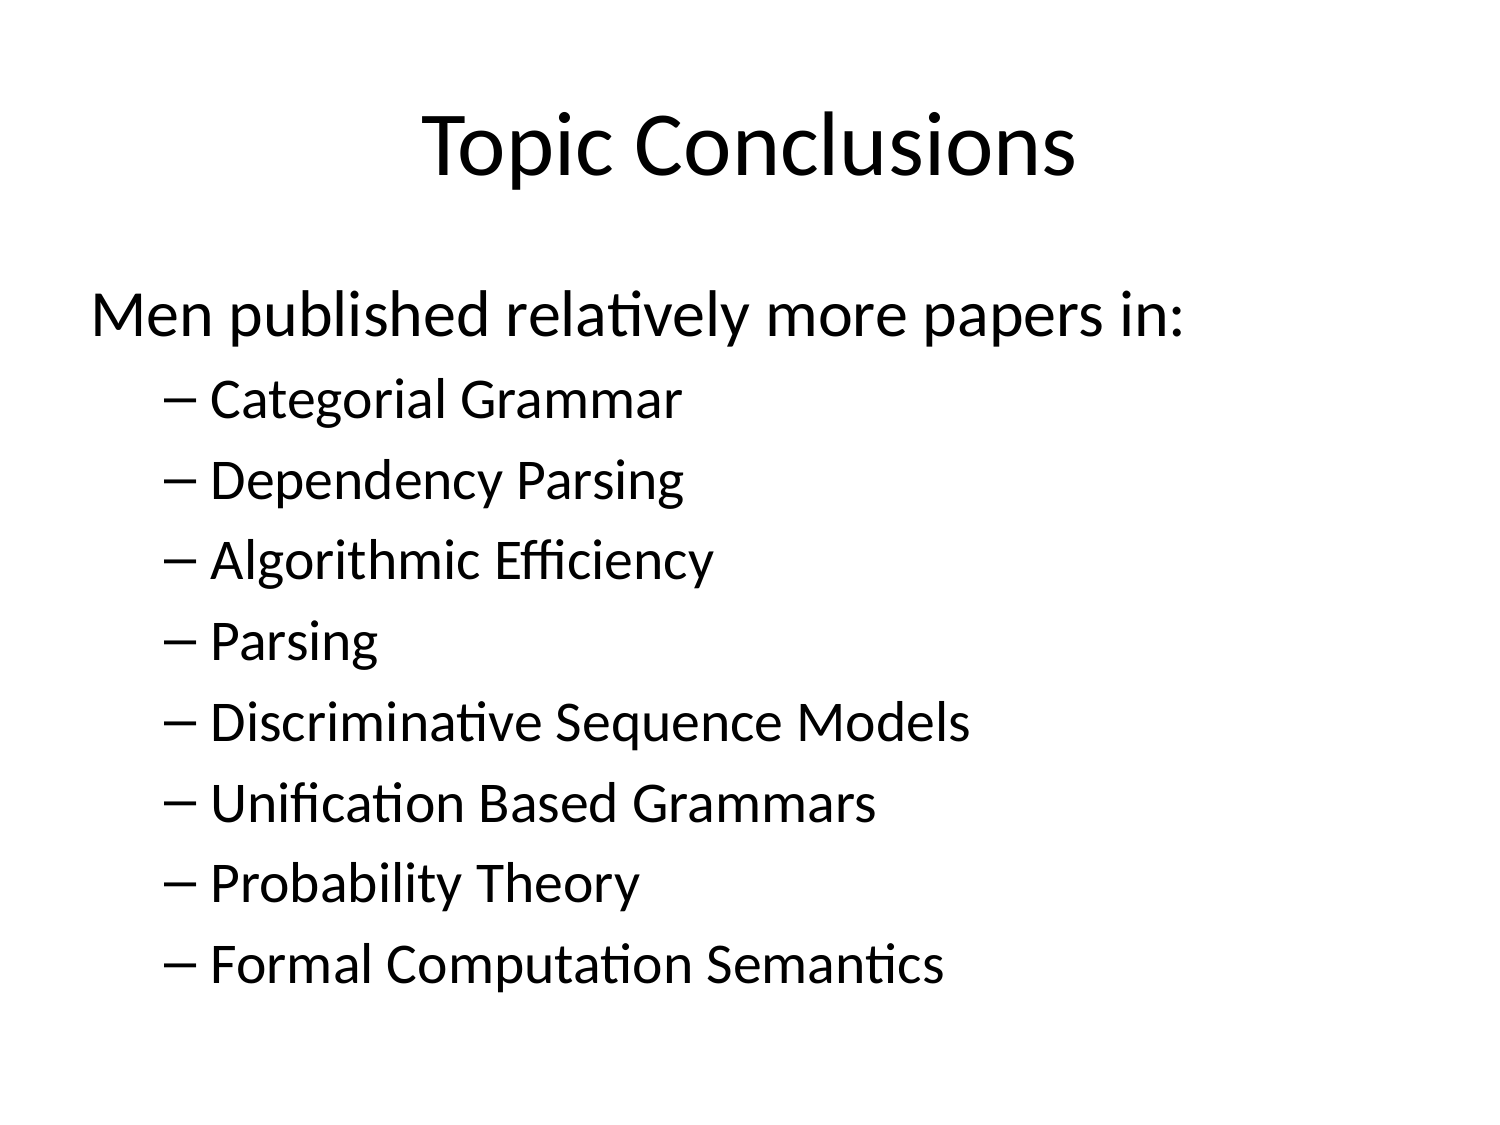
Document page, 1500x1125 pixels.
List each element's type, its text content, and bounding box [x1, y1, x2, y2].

list Men published relatively more papers in: Categorial Grammar Dependency Parsing Algorithmic Efficiency Parsing Discriminative Sequence Models Unification Based Grammars Probability Theory Formal Computation Semantics [75, 262, 1425, 1005]
title Topic Conclusions [75, 45, 1425, 233]
